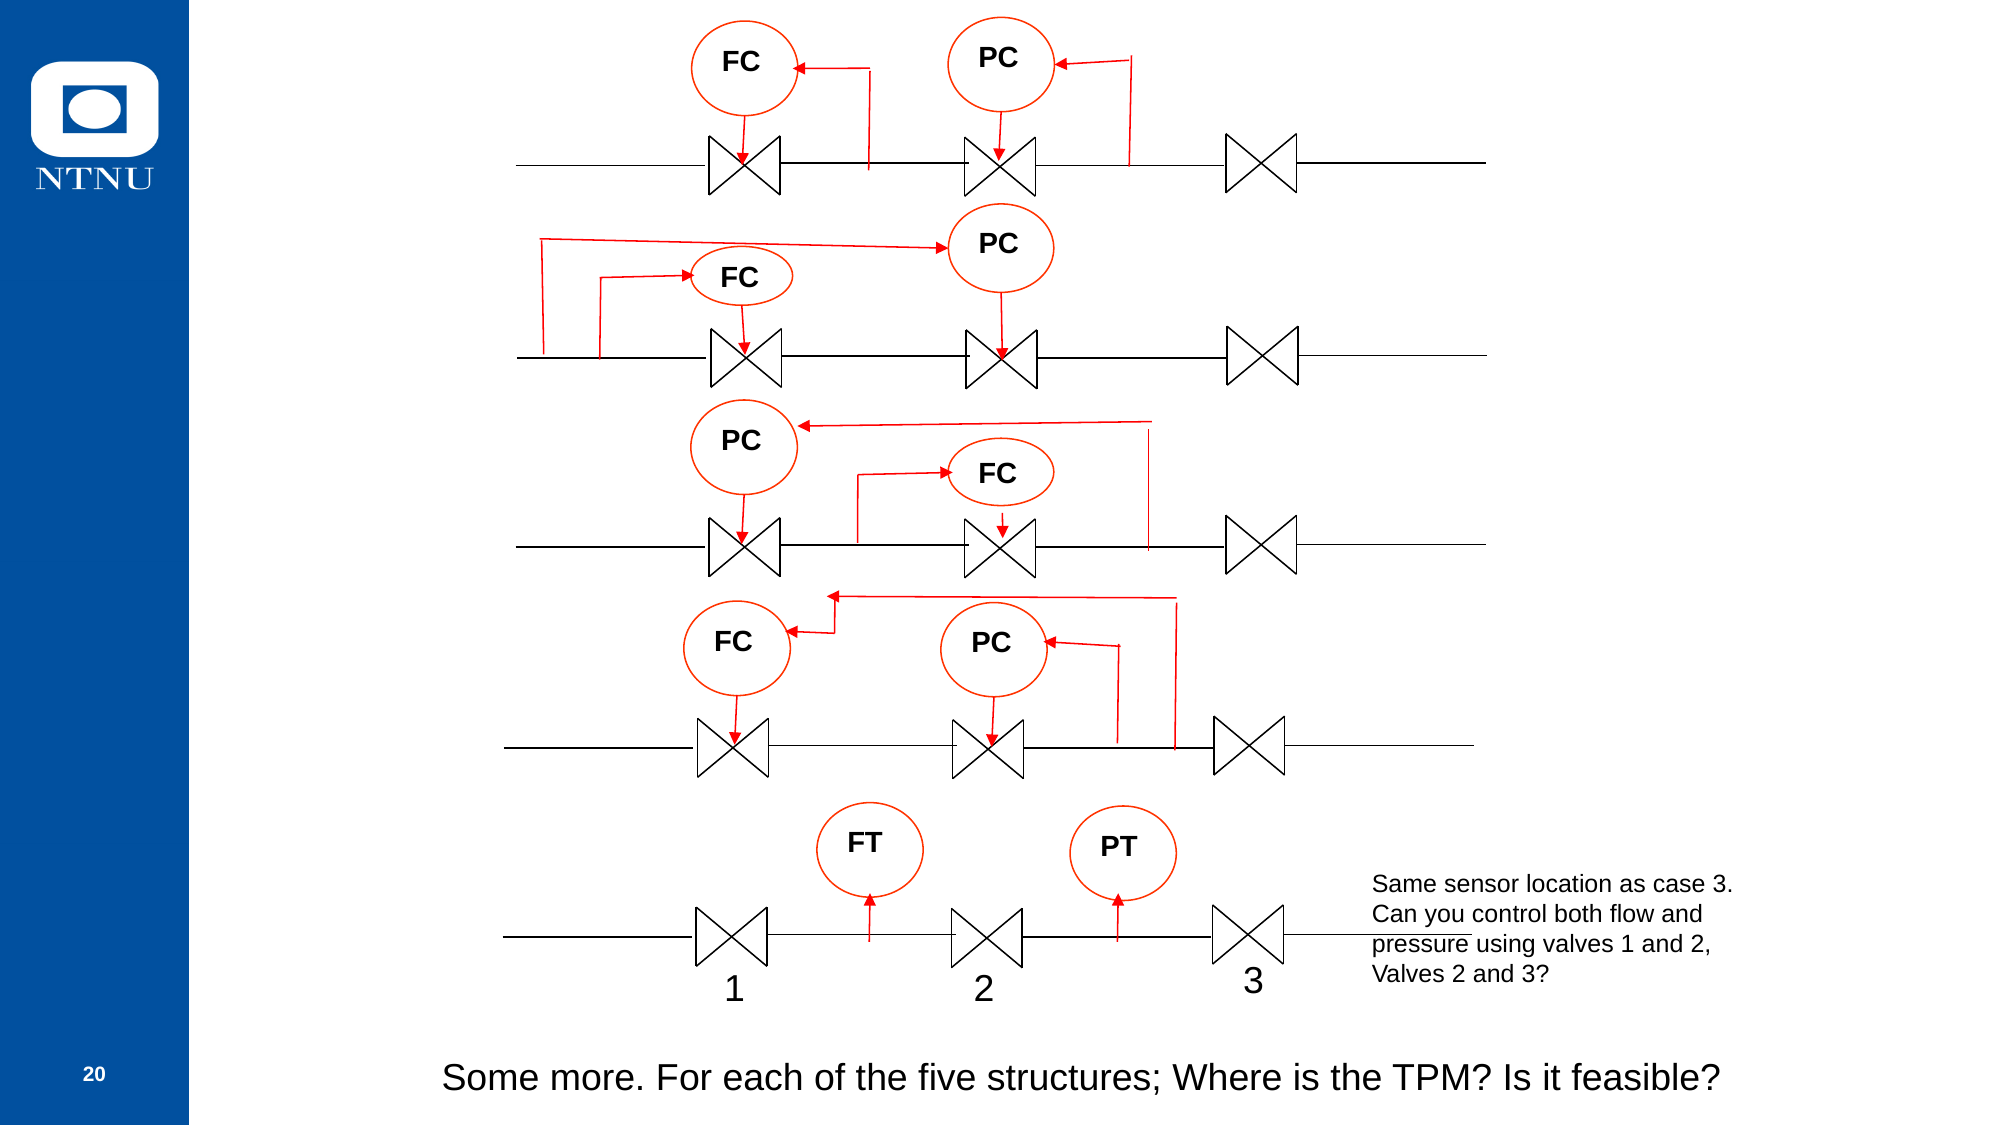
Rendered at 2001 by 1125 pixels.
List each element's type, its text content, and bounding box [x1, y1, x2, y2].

text_box 3 [1228, 977, 1279, 1009]
text_box 2 [958, 977, 1010, 1017]
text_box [515, 133, 1486, 197]
text_box PC [940, 606, 1047, 697]
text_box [947, 17, 1132, 167]
text_box FT [816, 802, 924, 897]
text_box FC [683, 601, 791, 696]
picture [0, 0, 189, 1125]
text_box PC [690, 399, 798, 495]
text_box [516, 325, 1488, 389]
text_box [503, 715, 1474, 779]
text_box PC [949, 204, 1054, 293]
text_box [857, 438, 1055, 544]
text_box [741, 304, 746, 356]
text_box FC [691, 21, 798, 116]
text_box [1043, 641, 1121, 647]
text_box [515, 515, 1486, 579]
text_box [502, 904, 1473, 968]
text_box PT [1070, 805, 1177, 901]
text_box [539, 238, 949, 249]
text_box Some more. For each of the five structures; Where is the TPM? Is it feasible? [426, 1045, 1737, 1106]
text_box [734, 694, 738, 745]
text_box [741, 494, 745, 545]
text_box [599, 274, 695, 278]
text_box FC [691, 258, 793, 306]
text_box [741, 115, 745, 166]
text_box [784, 630, 835, 634]
text_box Same sensor location as case 3. Can you control both flow and pressure using valves 1 and 2, Valves 2 and 3? [1357, 860, 1750, 995]
text_box 1 [709, 977, 760, 1017]
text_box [991, 696, 995, 748]
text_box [797, 421, 1153, 427]
